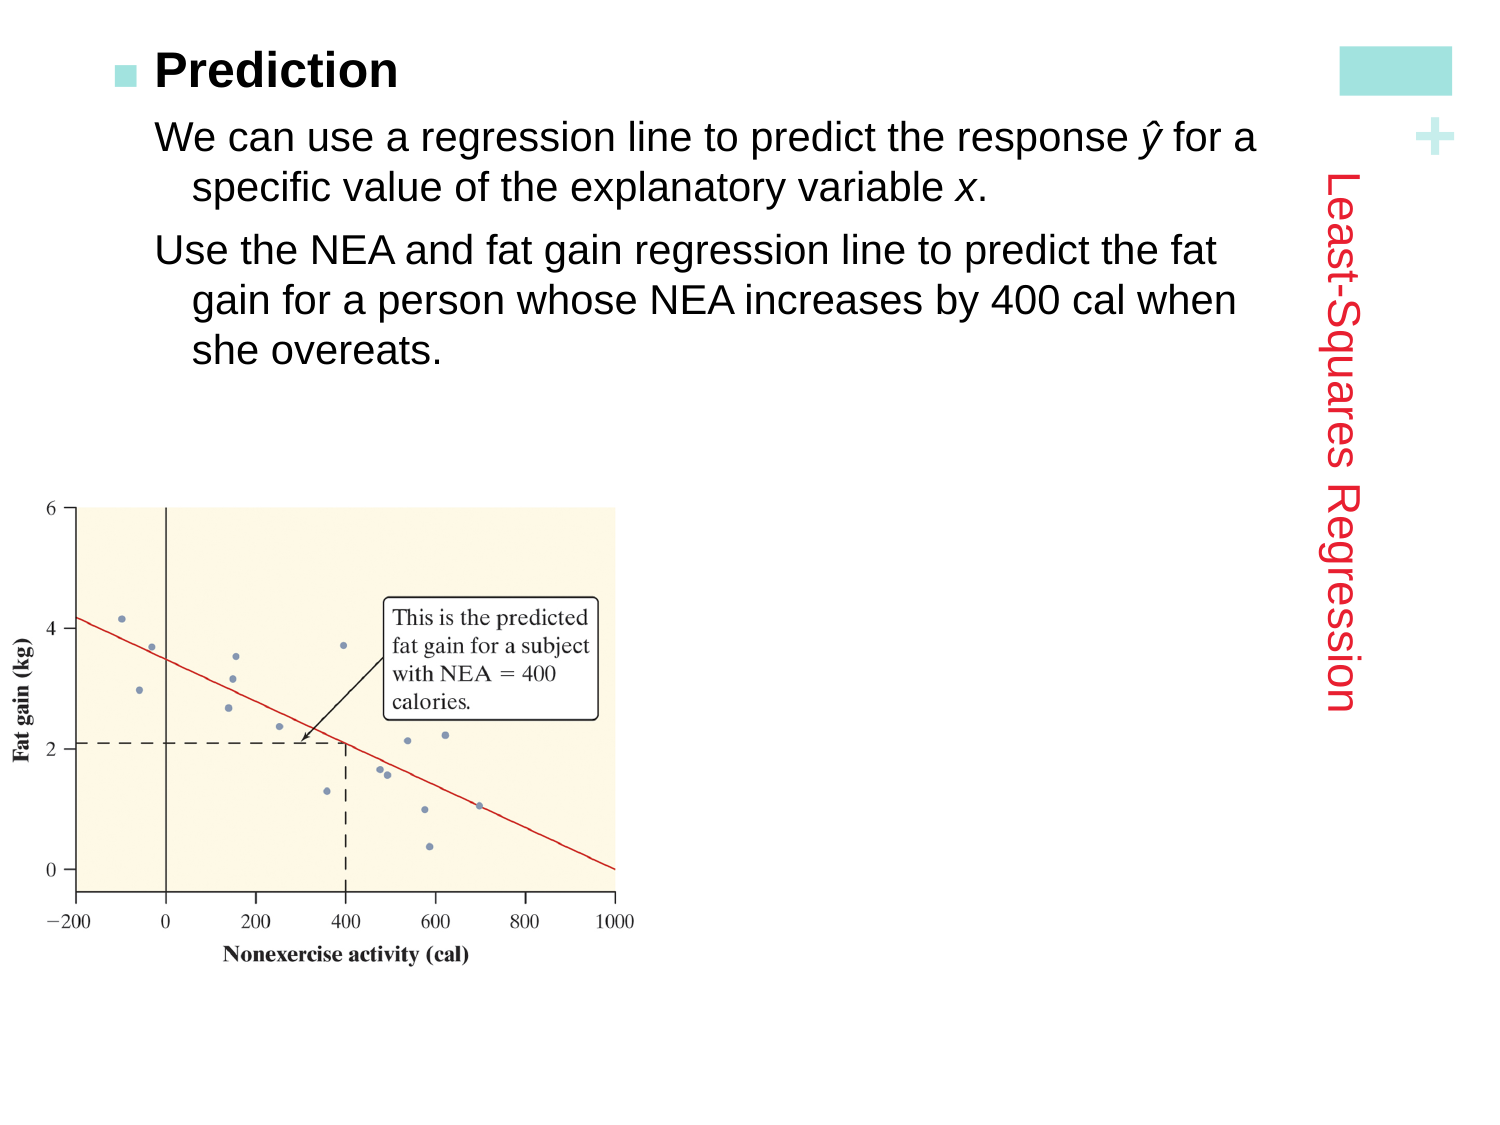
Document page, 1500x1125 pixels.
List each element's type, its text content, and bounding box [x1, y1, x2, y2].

picture [12, 499, 634, 967]
title Least-Squares Regression [1311, 156, 1424, 1005]
list Prediction We can use a regression line to predict the response ŷ for a specific value of the explanatory variable x. Use the NEA and fat gain regression line to predict the fat gain for a person whose NEA increases by 400 cal when she overeats. [101, 59, 1312, 467]
